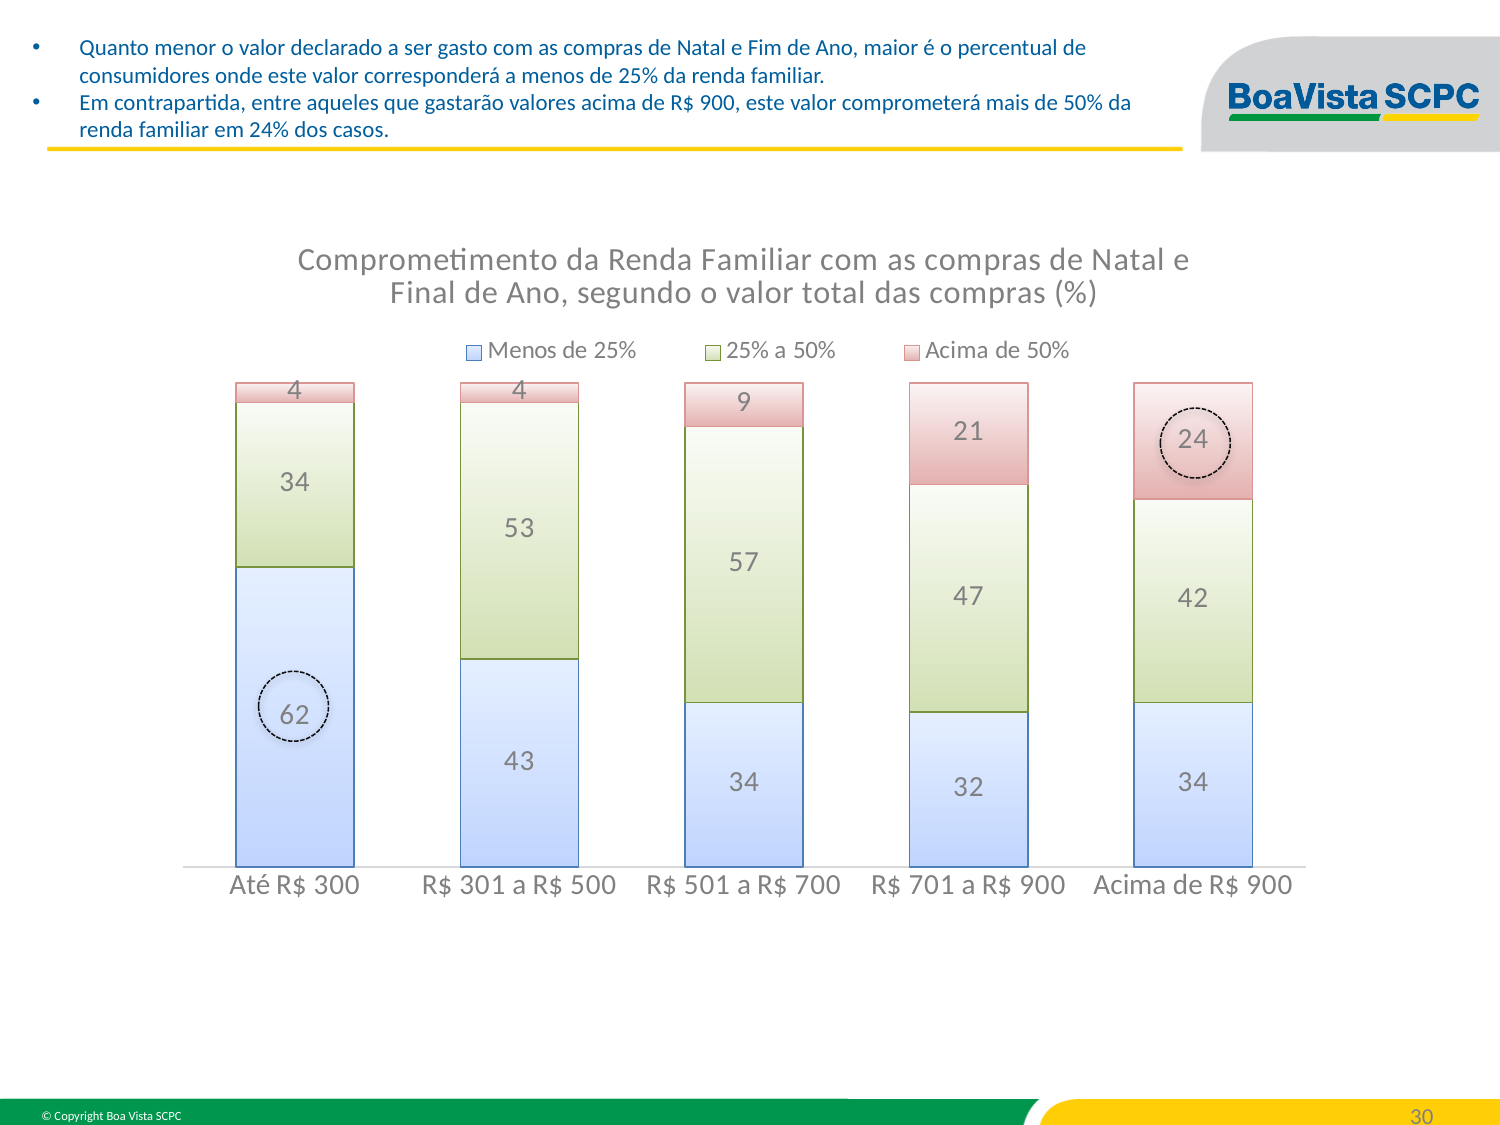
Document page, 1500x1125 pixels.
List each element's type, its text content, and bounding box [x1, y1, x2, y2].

text_box Quanto menor o valor declarado a ser gasto com as compras de Natal e Fim de Ano, maior é o percentual de consumidores onde este valor corresponderá a menos de 25% da renda familiar. Em contrapartida, entre aqueles que gastarão valores acima de R$ 900, este valor comprometerá mais de 50% da renda familiar em 24% dos casos. [17, 6, 1178, 150]
chart [159, 213, 1330, 918]
picture [0, 0, 1500, 1125]
